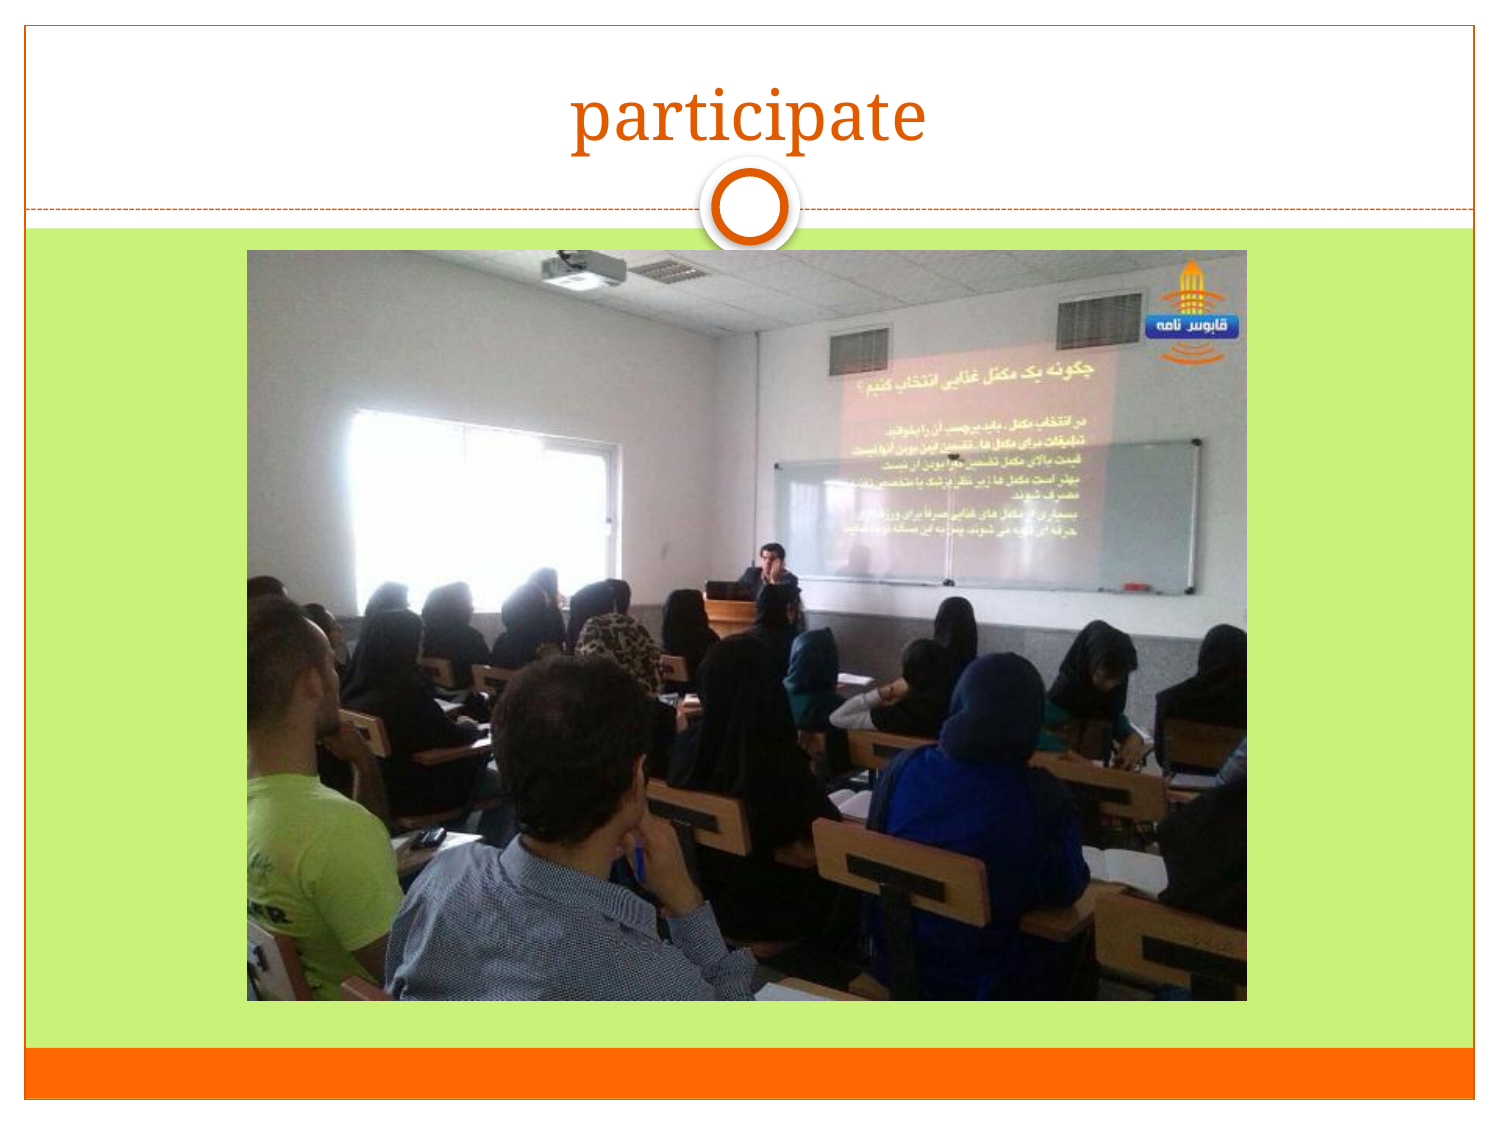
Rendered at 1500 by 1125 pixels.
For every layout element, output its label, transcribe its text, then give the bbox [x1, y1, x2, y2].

title participate [49, 37, 1450, 162]
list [246, 250, 1248, 1001]
